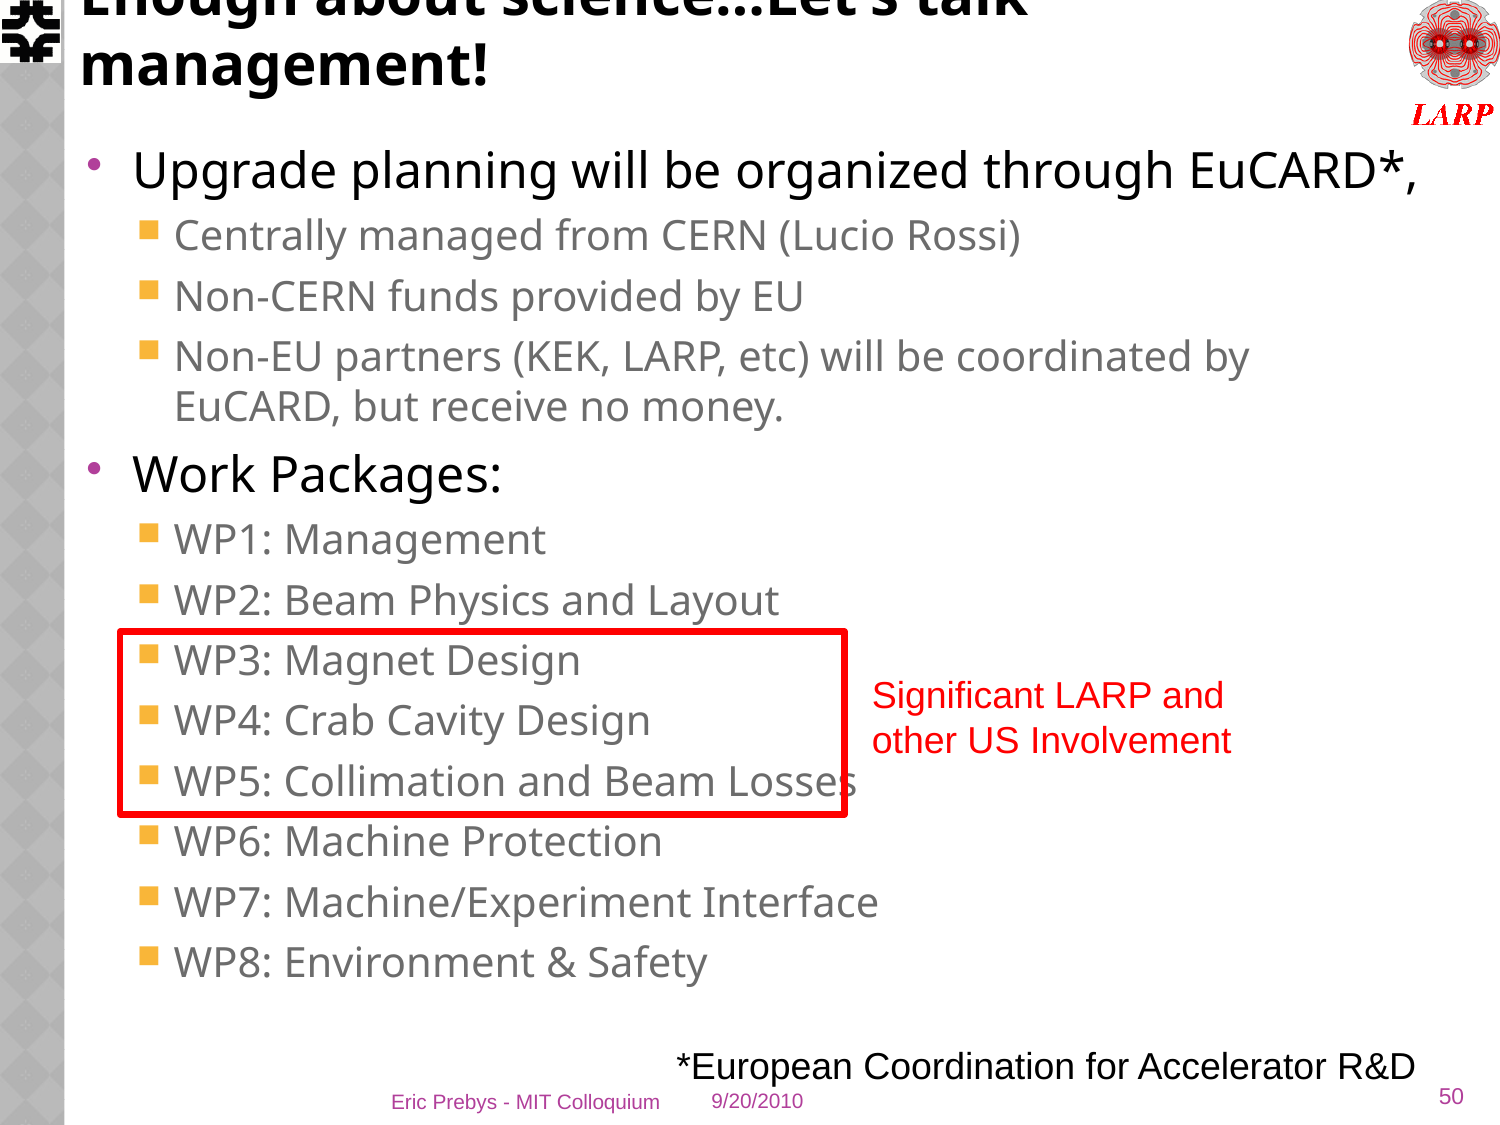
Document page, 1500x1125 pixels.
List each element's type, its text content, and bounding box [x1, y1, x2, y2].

text_box [117, 628, 848, 818]
footer Eric Prebys - MIT Colloquium [75, 1075, 675, 1114]
list Upgrade planning will be organized through EuCARD*, Centrally managed from CERN (Lucio Rossi) Non-CERN funds provided by EU Non-EU partners (KEK, LARP, etc) will be coordinated by EuCARD, but receive no money. Work Packages: WP1: Management WP2: Beam Physics and Layout WP3: Magnet Design WP4: Crab Cavity Design WP5: Collimation and Beam Losses WP6: Machine Protection WP7: Machine/Experiment Interface WP8: Environment & Safety [72, 131, 1444, 626]
text_box Significant LARP and other US Involvement [857, 663, 1311, 768]
table_cell Gauss [0, 0, 65, 1125]
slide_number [696, 1095, 1025, 1114]
picture [0, 0, 61, 63]
text_box *European Coordination for Accelerator R&D [661, 1034, 1450, 1095]
slide_number 50 [1367, 1071, 1465, 1110]
picture [1406, 0, 1500, 125]
title Enough about science…Let’s talk management! [72, 24, 1428, 98]
